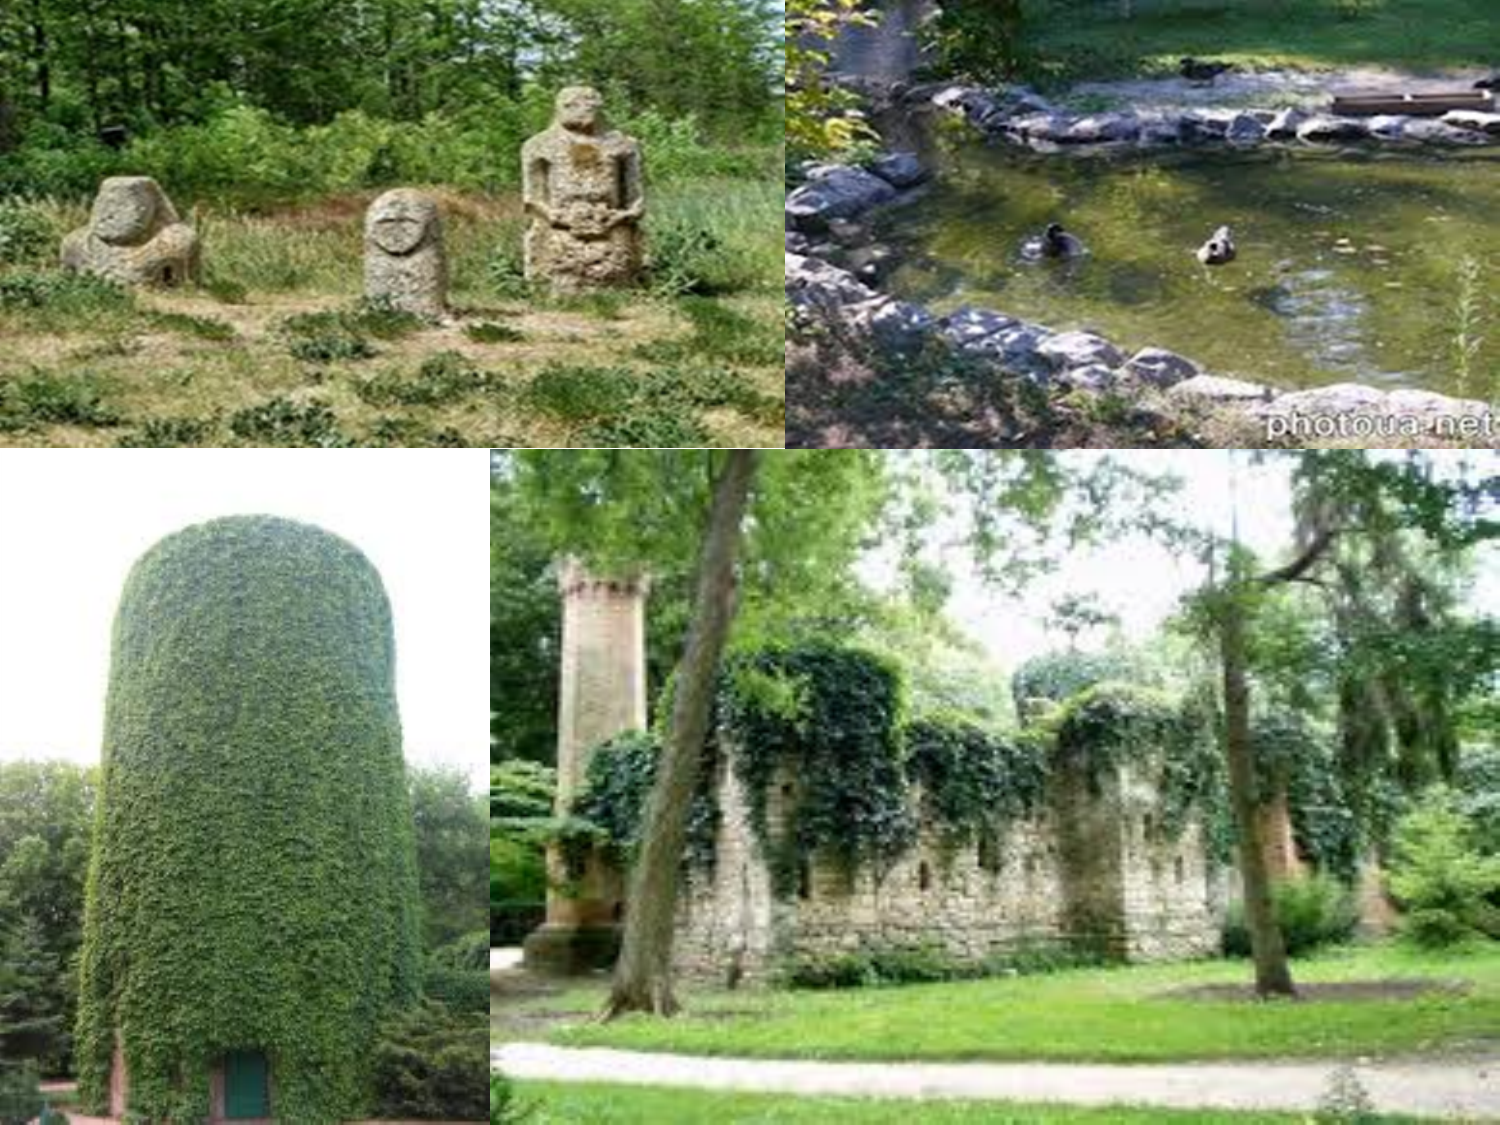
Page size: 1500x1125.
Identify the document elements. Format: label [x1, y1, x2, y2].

picture [0, 0, 1500, 1125]
list [0, 0, 784, 449]
